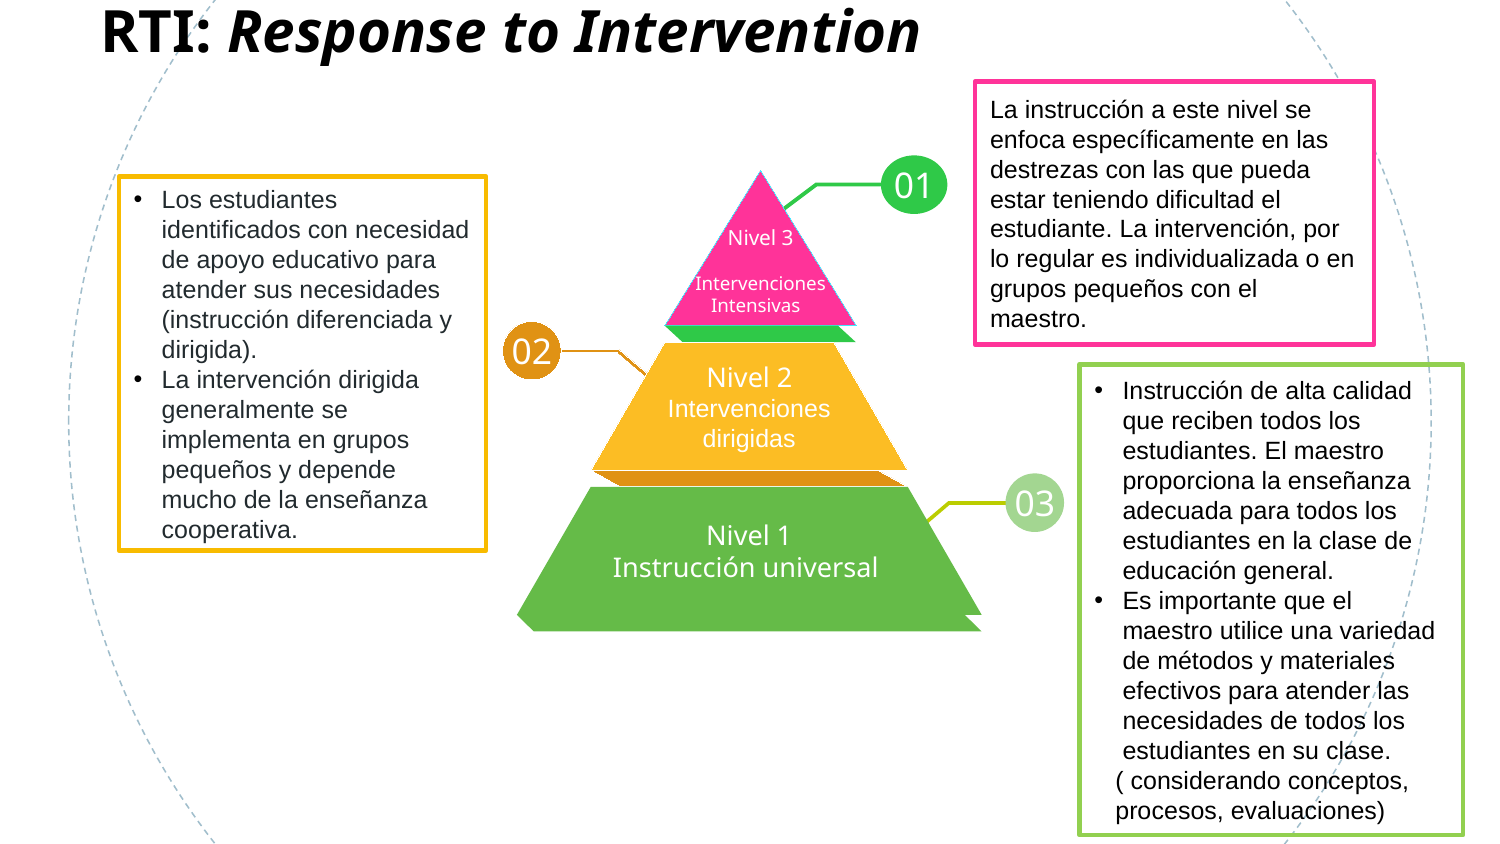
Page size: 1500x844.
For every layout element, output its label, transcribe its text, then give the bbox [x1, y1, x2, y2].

text_box Los estudiantes identificados con necesidad de apoyo educativo para atender sus necesidades (instrucción diferenciada y dirigida). La intervención dirigida generalmente se implementa en grupos pequeños y depende mucho de la enseñanza cooperativa. [117, 174, 488, 553]
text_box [516, 364, 1464, 836]
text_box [248, 315, 908, 488]
text_box RTI: Response to Intervention [85, 0, 1415, 80]
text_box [664, 81, 1375, 345]
